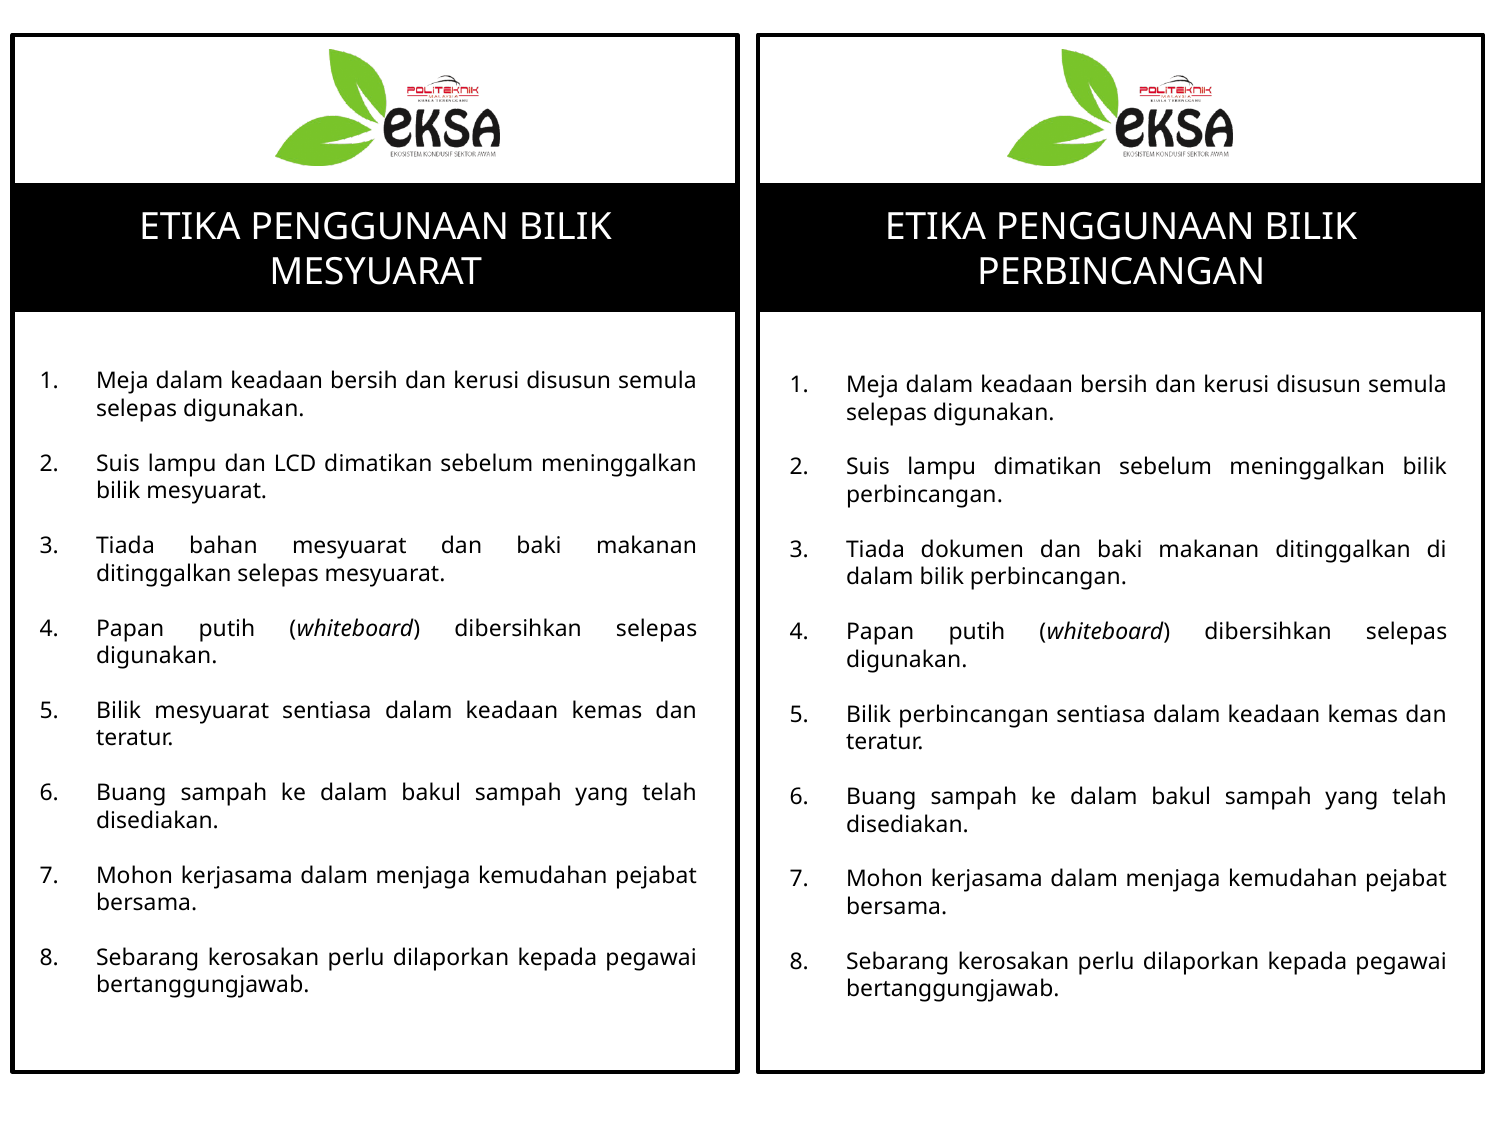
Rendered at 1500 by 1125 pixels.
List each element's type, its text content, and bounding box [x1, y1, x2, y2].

text_box ETIKA PENGGUNAAN BILIK MESYUARAT [12, 183, 740, 312]
text_box Meja dalam keadaan bersih dan kerusi disusun semula selepas digunakan. Suis lampu dan LCD dimatikan sebelum meninggalkan bilik mesyuarat. Tiada bahan mesyuarat dan baki makanan ditinggalkan selepas mesyuarat. Papan putih (whiteboard) dibersihkan selepas digunakan. Bilik mesyuarat sentiasa dalam keadaan kemas dan teratur. Buang sampah ke dalam bakul sampah yang telah disediakan. Mohon kerjasama dalam menjaga kemudahan pejabat bersama. Sebarang kerosakan perlu dilaporkan kepada pegawai bertanggungjawab. [24, 358, 713, 1046]
picture [274, 49, 501, 167]
text_box [10, 33, 740, 1074]
text_box [756, 33, 1485, 1074]
text_box ETIKA PENGGUNAAN BILIK PERBINCANGAN [757, 183, 1485, 312]
picture [1006, 49, 1233, 167]
text_box Meja dalam keadaan bersih dan kerusi disusun semula selepas digunakan. Suis lampu dimatikan sebelum meninggalkan bilik perbincangan. Tiada dokumen dan baki makanan ditinggalkan di dalam bilik perbincangan. Papan putih (whiteboard) dibersihkan selepas digunakan. Bilik perbincangan sentiasa dalam keadaan kemas dan teratur. Buang sampah ke dalam bakul sampah yang telah disediakan. Mohon kerjasama dalam menjaga kemudahan pejabat bersama. Sebarang kerosakan perlu dilaporkan kepada pegawai bertanggungjawab. [774, 362, 1463, 1009]
